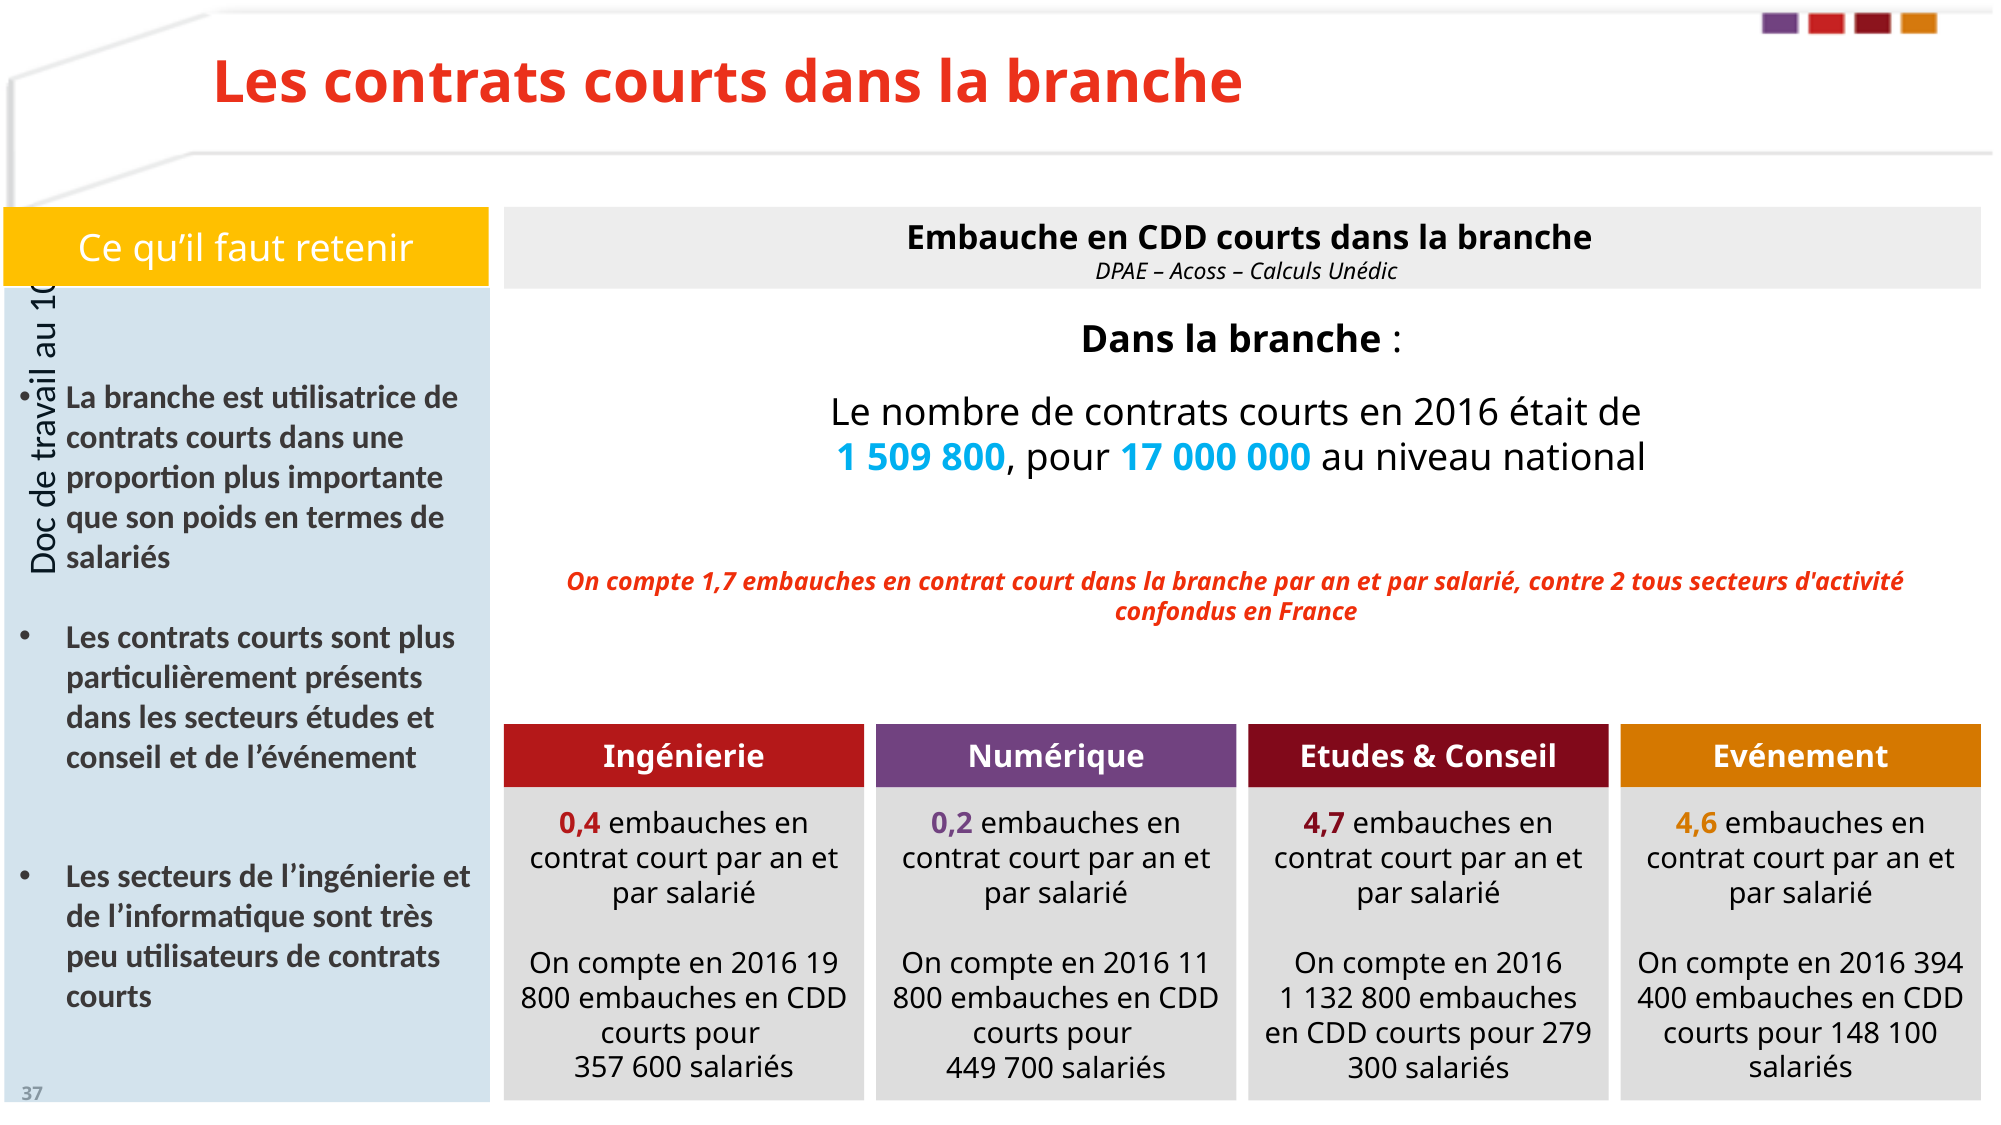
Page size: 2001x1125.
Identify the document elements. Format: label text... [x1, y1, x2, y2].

text_box Dans la branche : Le nombre de contrats courts en 2016 était de 1 509 800, pour 17 000 000 au niveau national [540, 308, 1942, 513]
text_box Numérique [952, 729, 1160, 782]
text_box [876, 724, 1237, 787]
text_box 0,2 embauches en contrat court par an et par salarié On compte en 2016 11 800 embauches en CDD courts pour 449 700 salariés [876, 787, 1237, 1101]
text_box 0,4 embauches en contrat court par an et par salarié On compte en 2016 19 800 embauches en CDD courts pour 357 600 salariés [503, 787, 865, 1101]
text_box 4,6 embauches en contrat court par an et par salarié On compte en 2016 394 400 embauches en CDD courts pour 148 100 salariés [1620, 787, 1981, 1101]
text_box Etudes & Conseil [1284, 729, 1573, 782]
text_box [503, 724, 865, 787]
text_box La branche est utilisatrice de contrats courts dans une proportion plus importante que son poids en termes de salariés Les contrats courts sont plus particulièrement présents dans les secteurs études et conseil et de l’événement Les secteurs de l’ingénierie et de l’informatique sont très peu utilisateurs de contrats courts [4, 287, 490, 1103]
text_box [1248, 724, 1609, 787]
text_box [1620, 724, 1981, 787]
picture [0, 0, 2000, 217]
text_box 4,7 embauches en contrat court par an et par salarié On compte en 2016 1 132 800 embauches en CDD courts pour 279 300 salariés [1248, 787, 1609, 1101]
text_box Ce qu’il faut retenir [3, 217, 489, 286]
text_box On compte 1,7 embauches en contrat court dans la branche par an et par salarié, contre 2 tous secteurs d'activité confondus en France [535, 558, 1937, 633]
text_box Ingénierie [588, 729, 780, 782]
text_box Embauche en CDD courts dans la branche DPAE – Acoss – Calculs Unédic [496, 217, 2000, 292]
text_box Evénement [1697, 729, 1904, 782]
